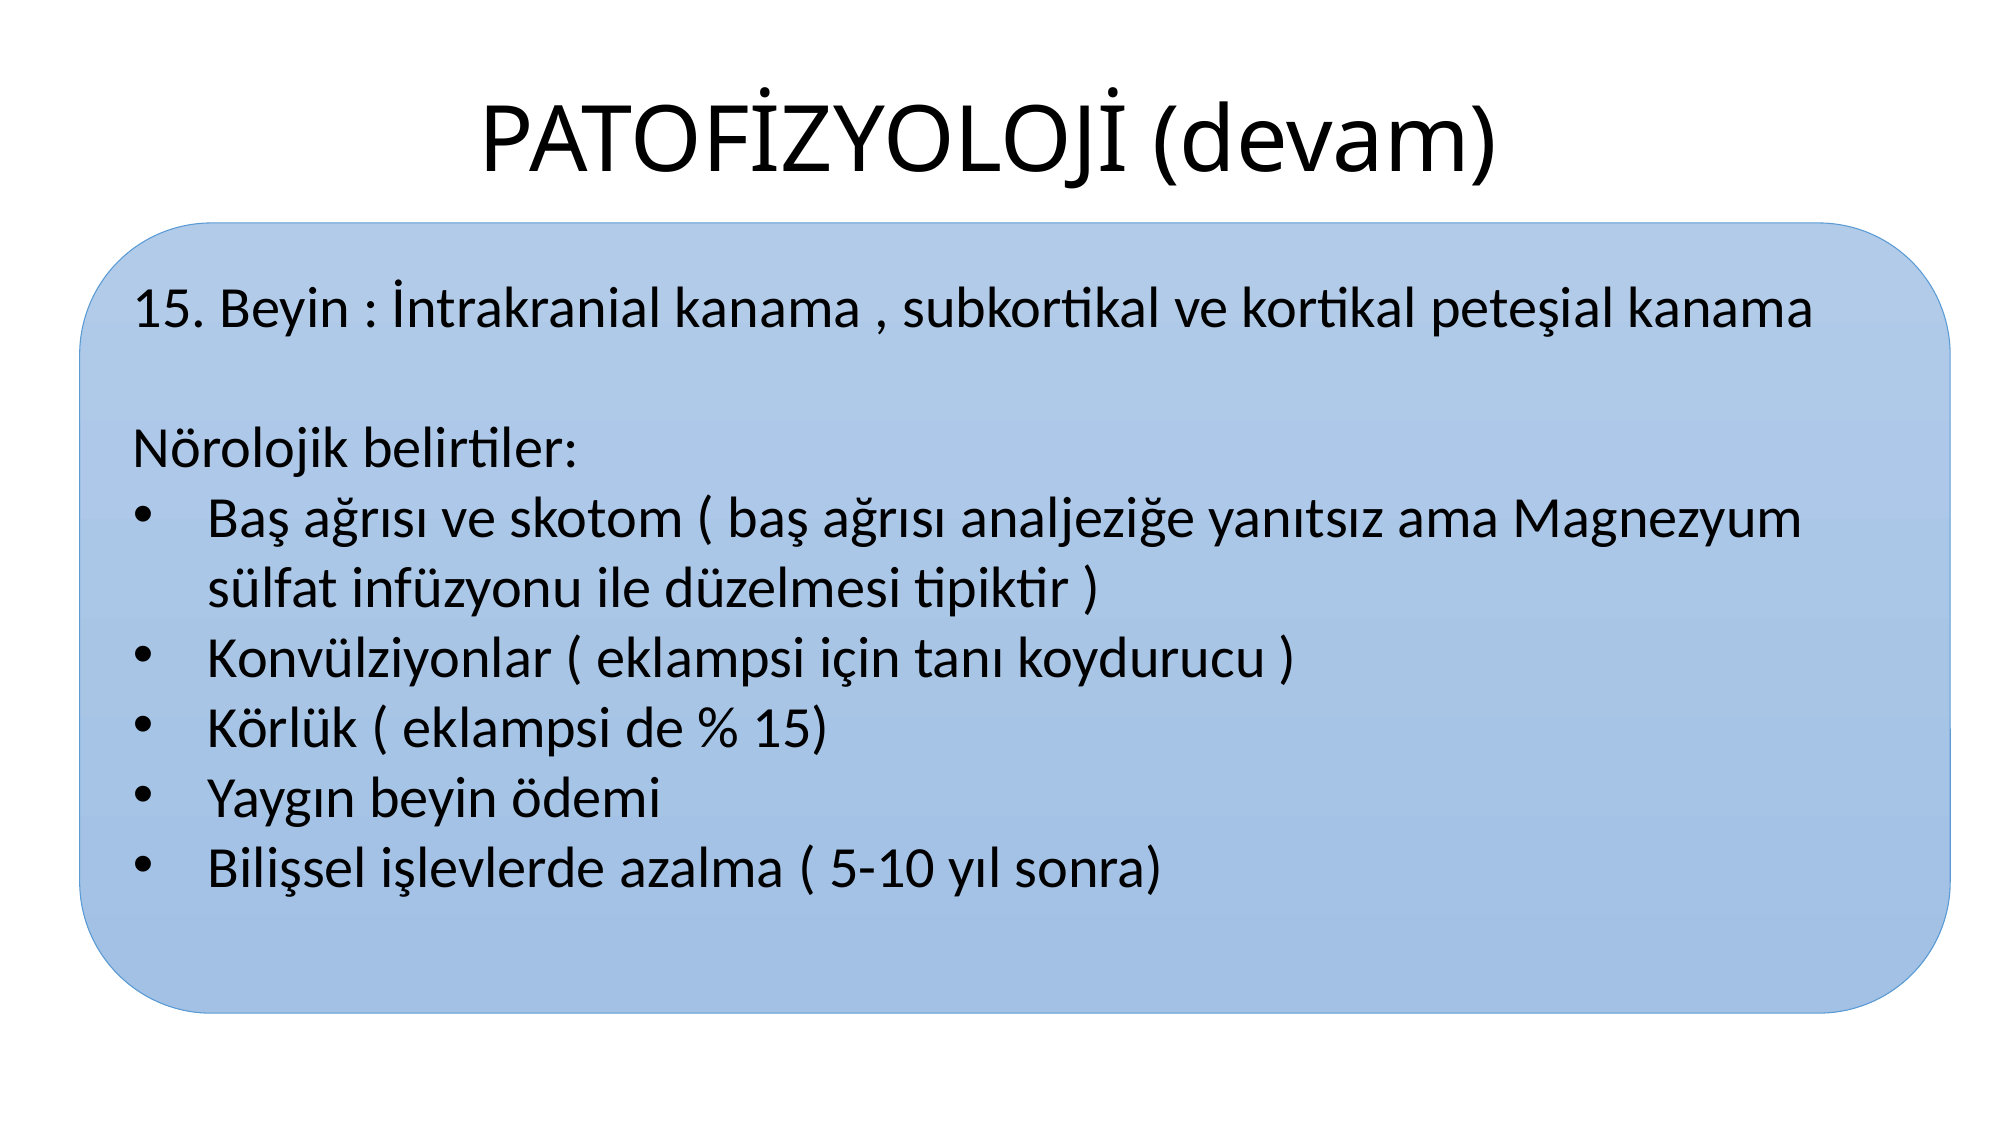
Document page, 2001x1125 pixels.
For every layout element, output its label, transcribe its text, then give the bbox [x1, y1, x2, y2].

title PATOFİZYOLOJİ (devam) [137, 59, 1863, 223]
text_box 15. Beyin : İntrakranial kanama , subkortikal ve kortikal peteşial kanama Nörolojik belirtiler: Baş ağrısı ve skotom ( baş ağrısı analjeziğe yanıtsız ama Magnezyum sülfat infüzyonu ile düzelmesi tipiktir ) Konvülziyonlar ( eklampsi için tanı koydurucu ) Körlük ( eklampsi de % 15) Yaygın beyin ödemi Bilişsel işlevlerde azalma ( 5-10 yıl sonra) [79, 222, 1951, 1014]
